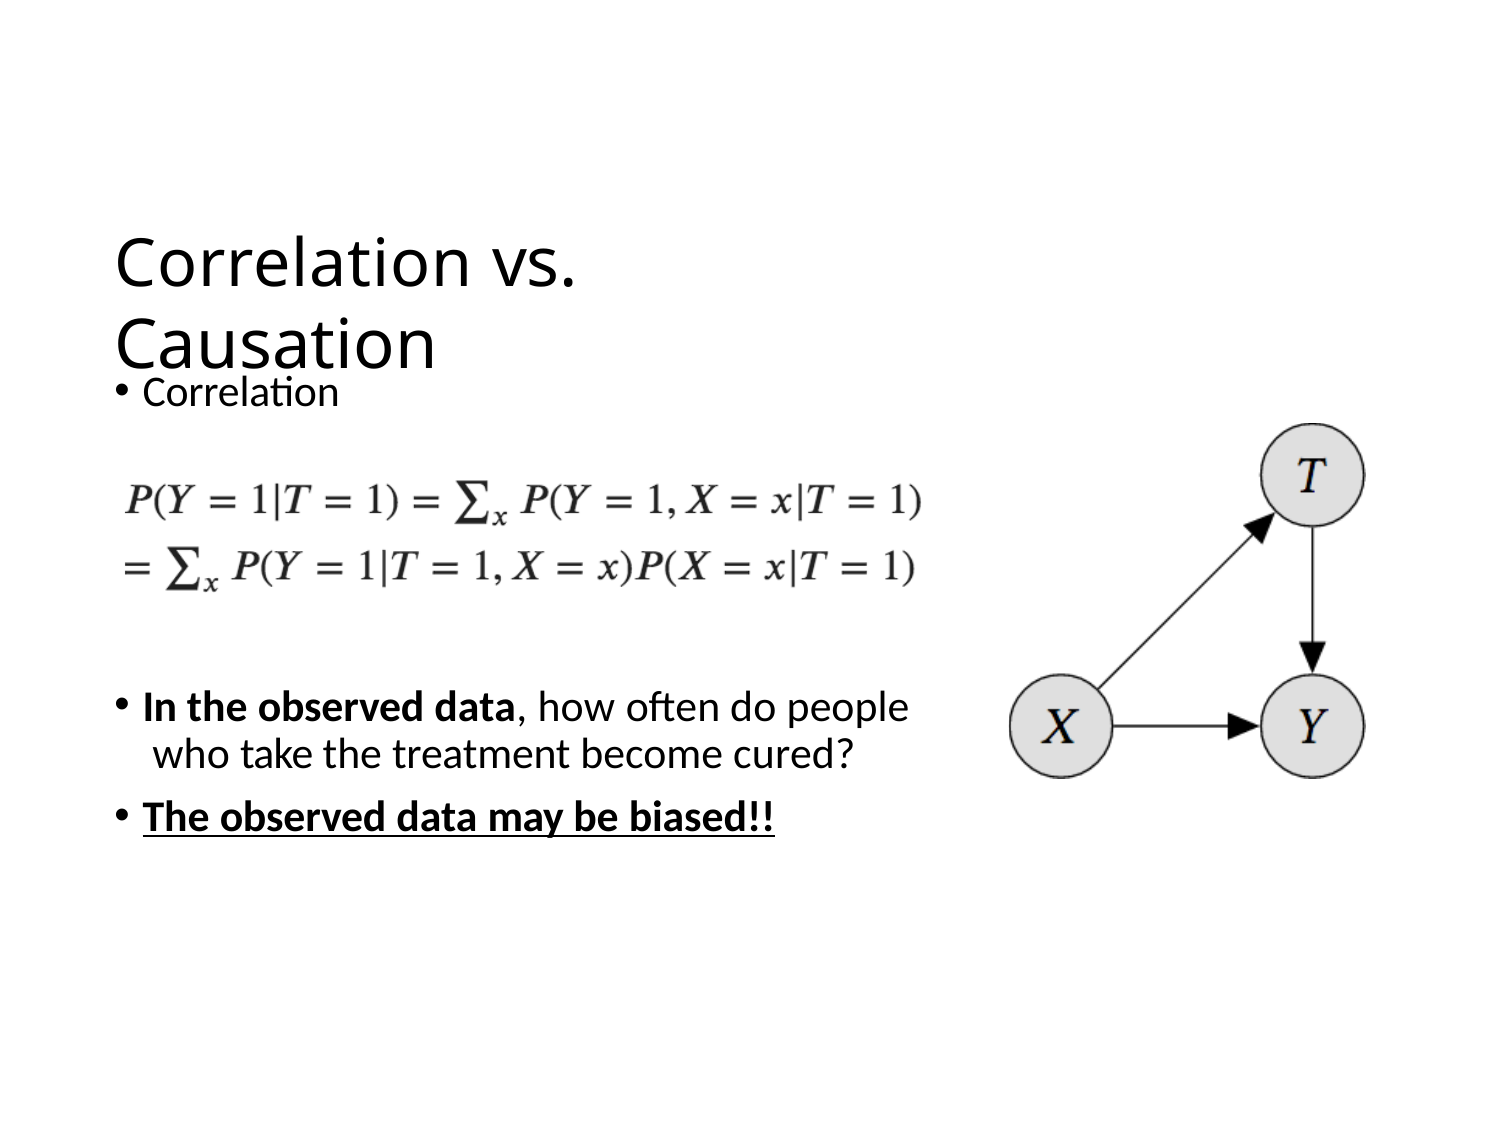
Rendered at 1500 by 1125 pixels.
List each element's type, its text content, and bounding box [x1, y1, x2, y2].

text_box [1008, 423, 1366, 779]
title Correlation vs. Causation [112, 215, 805, 406]
text_box [124, 480, 922, 594]
text_box In the observed data, how often do people who take the treatment become cured? The observed data may be biased!! [112, 675, 912, 841]
text_box Correlation [112, 361, 344, 416]
